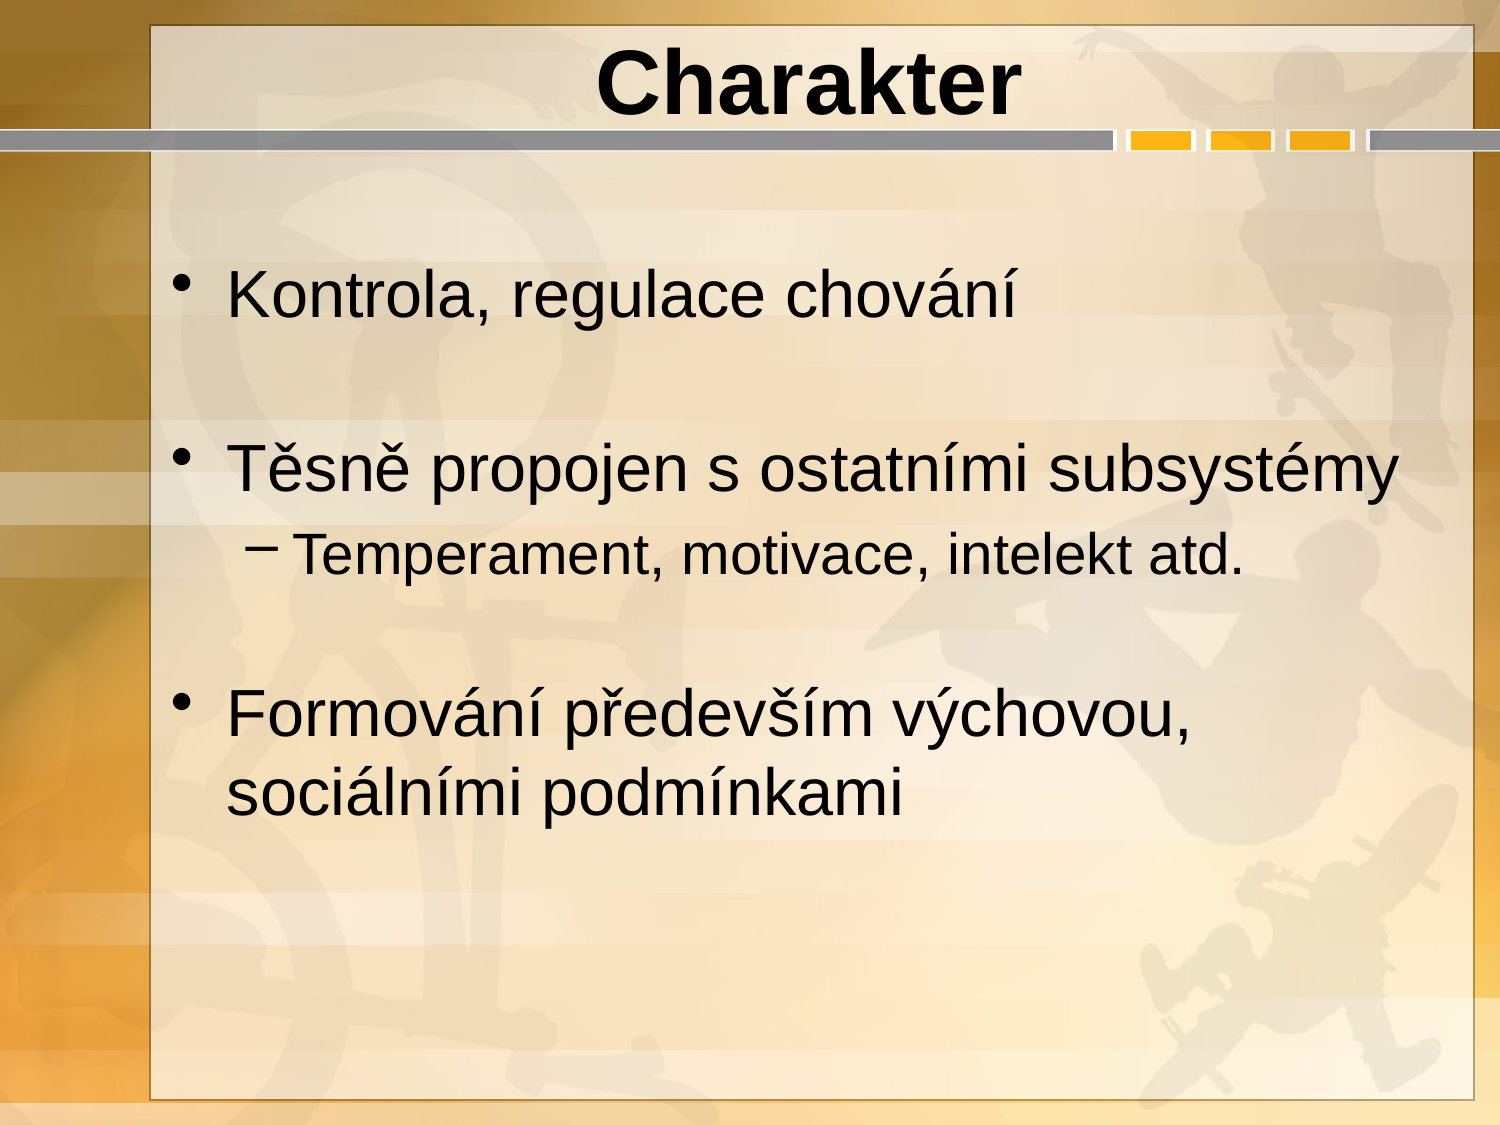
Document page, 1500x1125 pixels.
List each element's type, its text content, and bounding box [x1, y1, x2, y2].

list Kontrola, regulace chování Těsně propojen s ostatními subsystémy Temperament, motivace, intelekt atd. Formování především výchovou, sociálními podmínkami [155, 243, 1500, 986]
text_box Charakter [147, 15, 1473, 117]
picture [0, 0, 1500, 1125]
